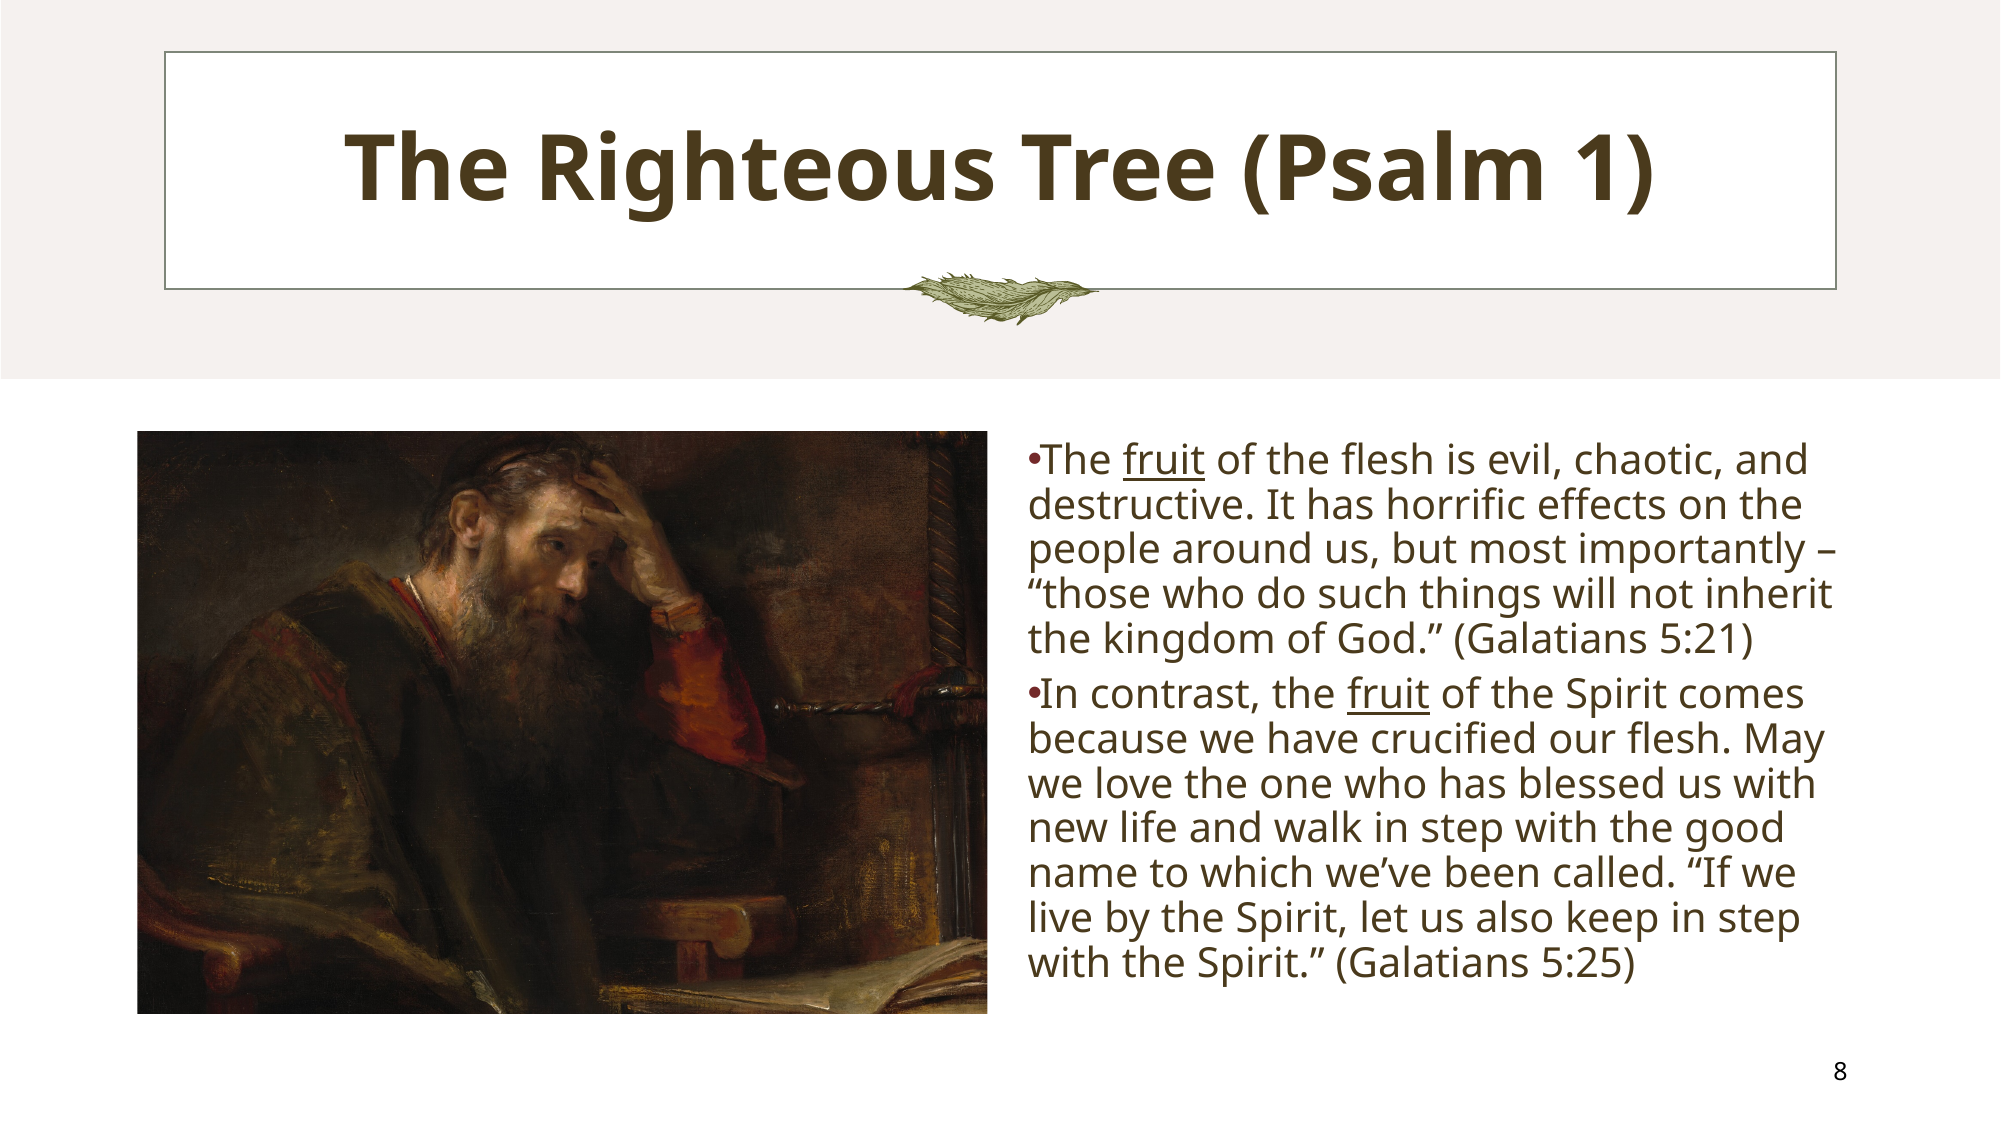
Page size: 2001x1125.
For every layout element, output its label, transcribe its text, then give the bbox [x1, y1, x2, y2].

picture [901, 280, 1100, 326]
title The Righteous Tree (Psalm 1) [62, 62, 1938, 280]
slide_number 8 [1412, 1043, 1863, 1103]
text_box [1040, 460, 1891, 1043]
picture [137, 431, 988, 1014]
text_box The fruit of the flesh is evil, chaotic, and destructive. It has horrific effects on the people around us, but most importantly – “those who do such things will not inherit the kingdom of God.” (Galatians 5:21) In contrast, the fruit of the Spirit comes because we have crucified our flesh. May we love the one who has blessed us with new life and walk in step with the good name to which we’ve been called. “If we live by the Spirit, let us also keep in step with the Spirit.” (Galatians 5:25) [1012, 431, 1863, 1043]
